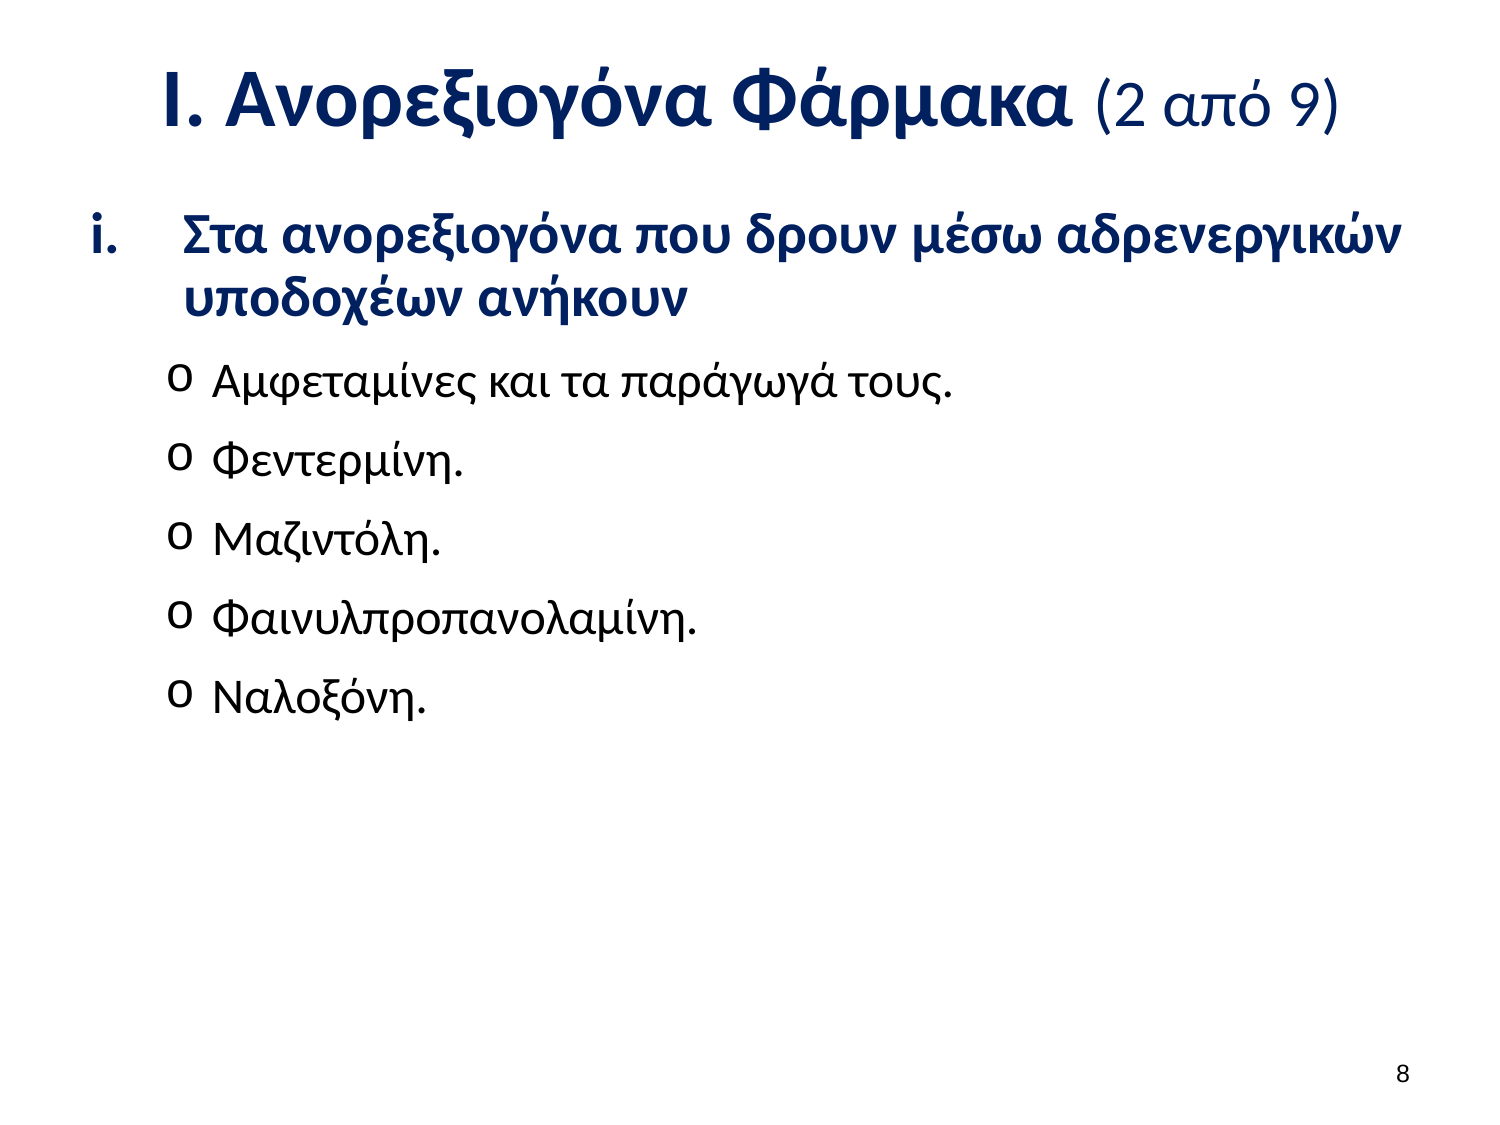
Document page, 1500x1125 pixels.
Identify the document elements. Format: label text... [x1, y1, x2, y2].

slide_number 7 [1074, 1042, 1425, 1103]
list Στα ανορεξιογόνα που δρουν μέσω αδρενεργικών υποδοχέων ανήκουν Αμφεταμίνες και τα παράγωγά τους. Φεντερμίνη. Μαζιντόλη. Φαινυλπροπανολαμίνη. Ναλοξόνη. [75, 196, 1425, 1024]
title Ι. Ανορεξιογόνα Φάρμακα (2 από 9) [76, 19, 1427, 169]
